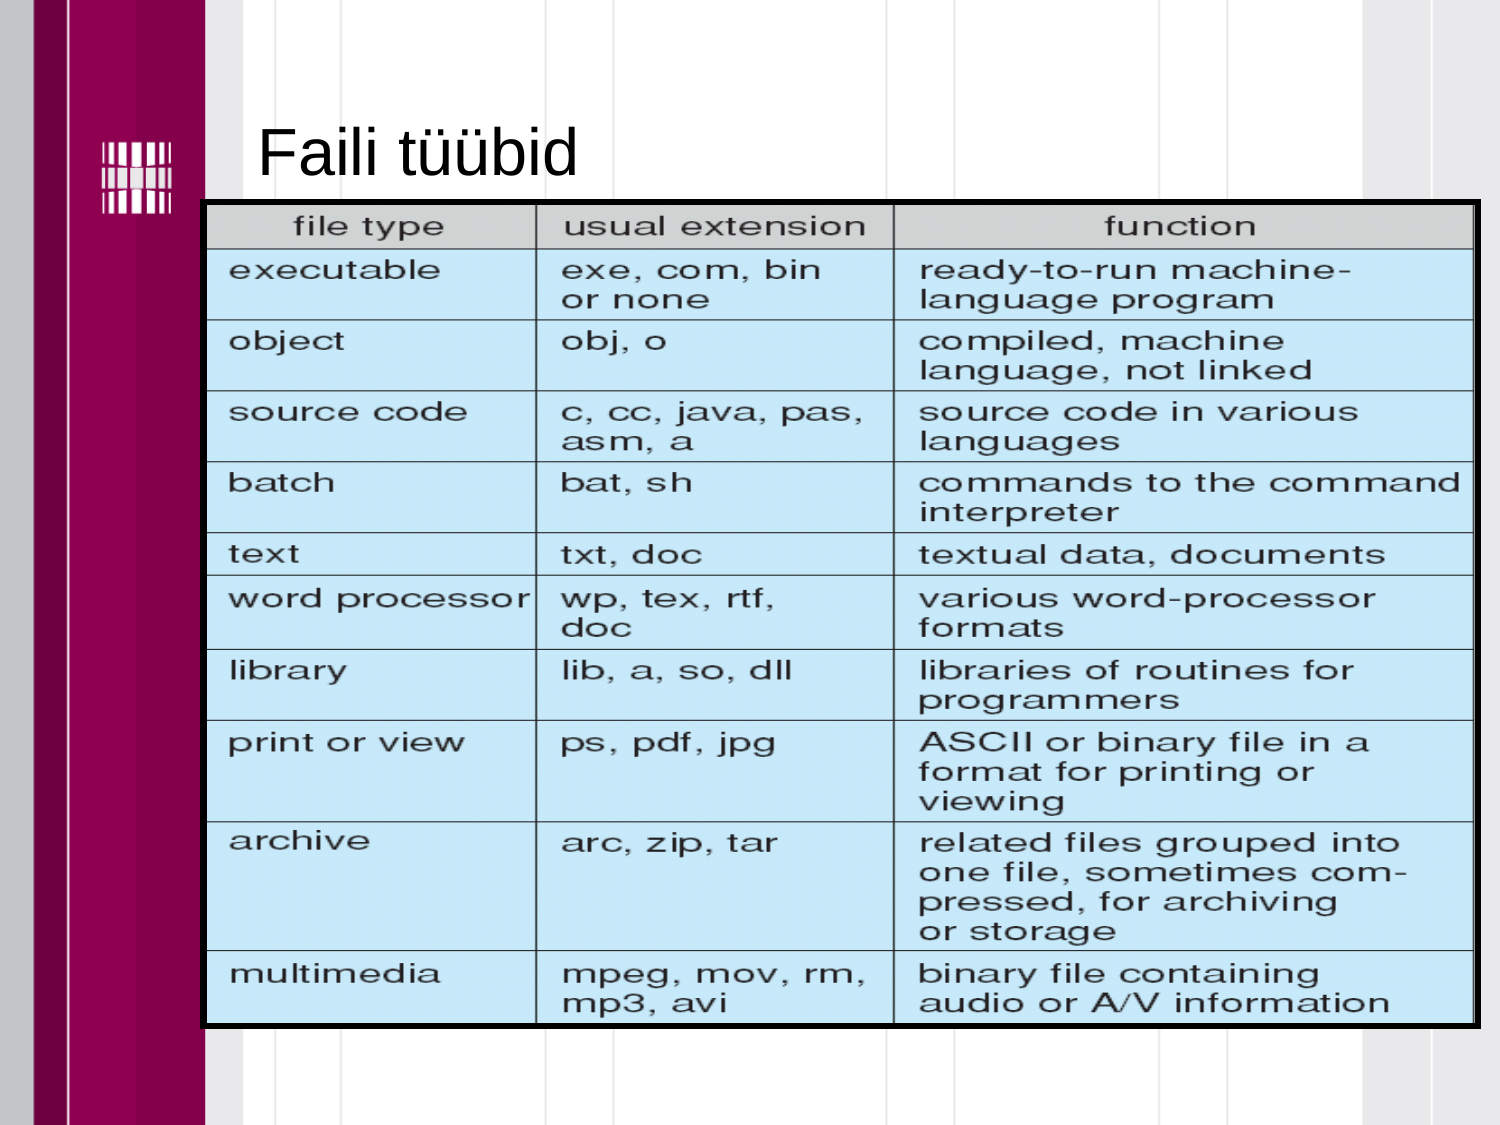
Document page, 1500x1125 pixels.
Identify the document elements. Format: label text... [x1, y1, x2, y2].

text_box Faili tüübid [243, 54, 1359, 199]
picture [0, 0, 1500, 1125]
